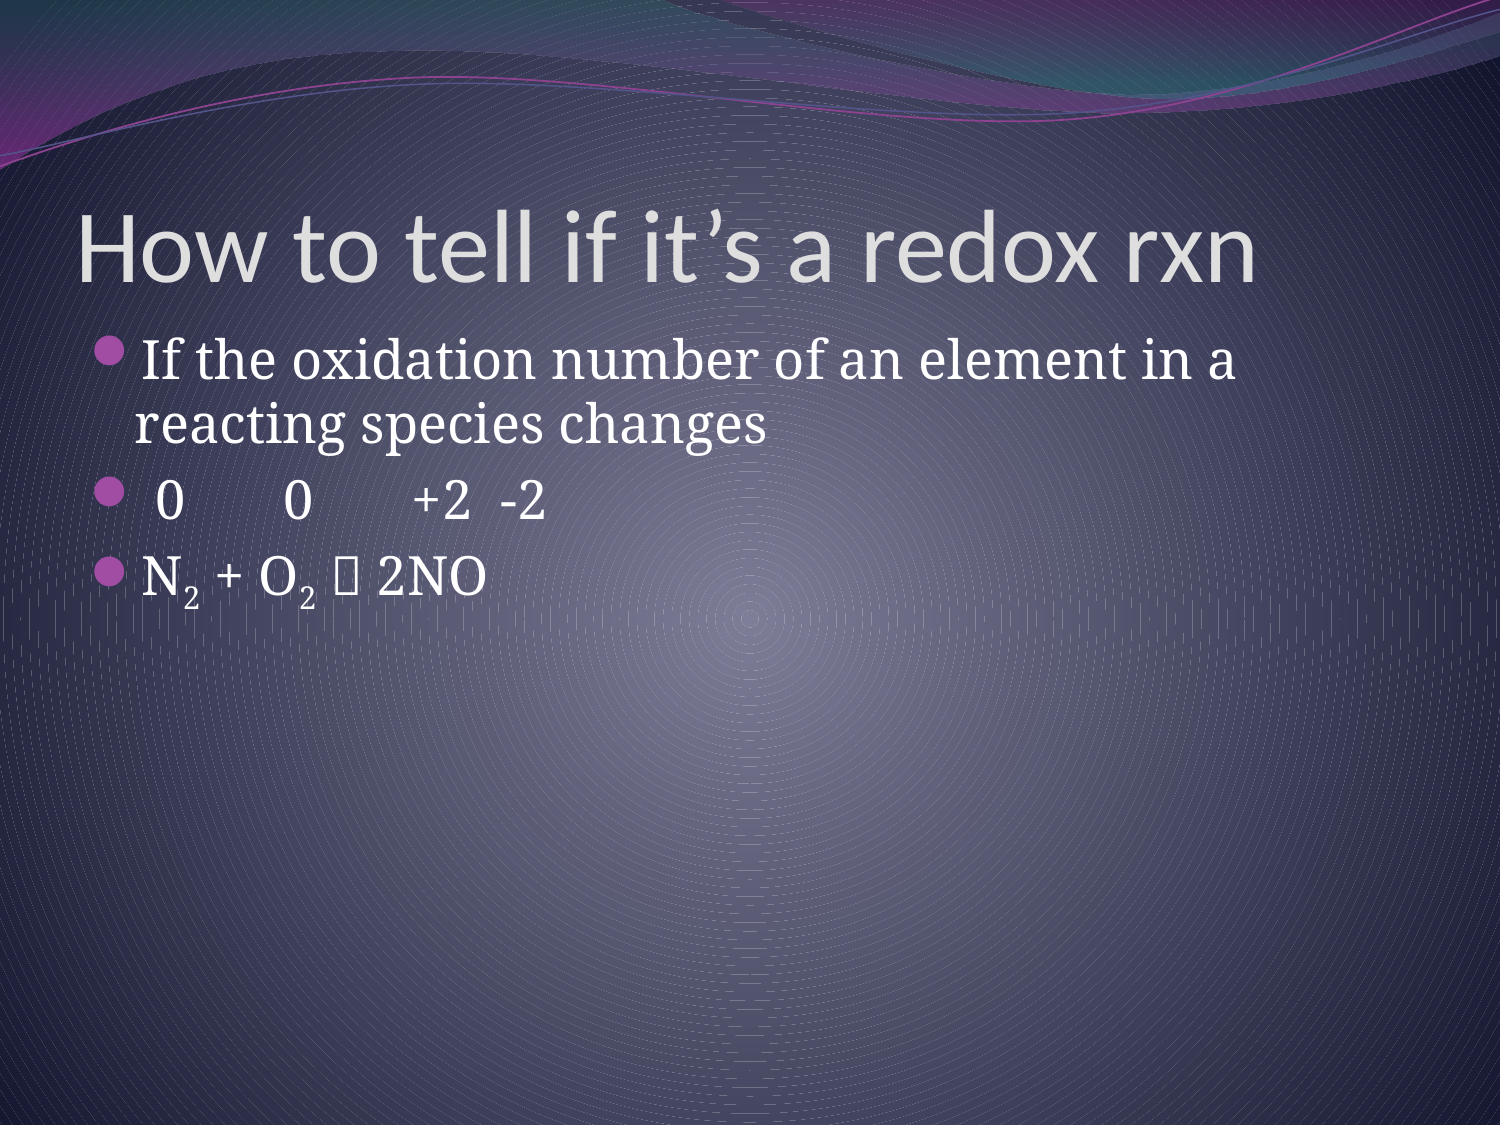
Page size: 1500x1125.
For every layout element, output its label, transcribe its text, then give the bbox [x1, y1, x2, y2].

title How to tell if it’s a redox rxn [74, 115, 1426, 304]
list If the oxidation number of an element in a reacting species changes 0 0 +2 -2 N2 + O2  2NO [74, 317, 1426, 1038]
